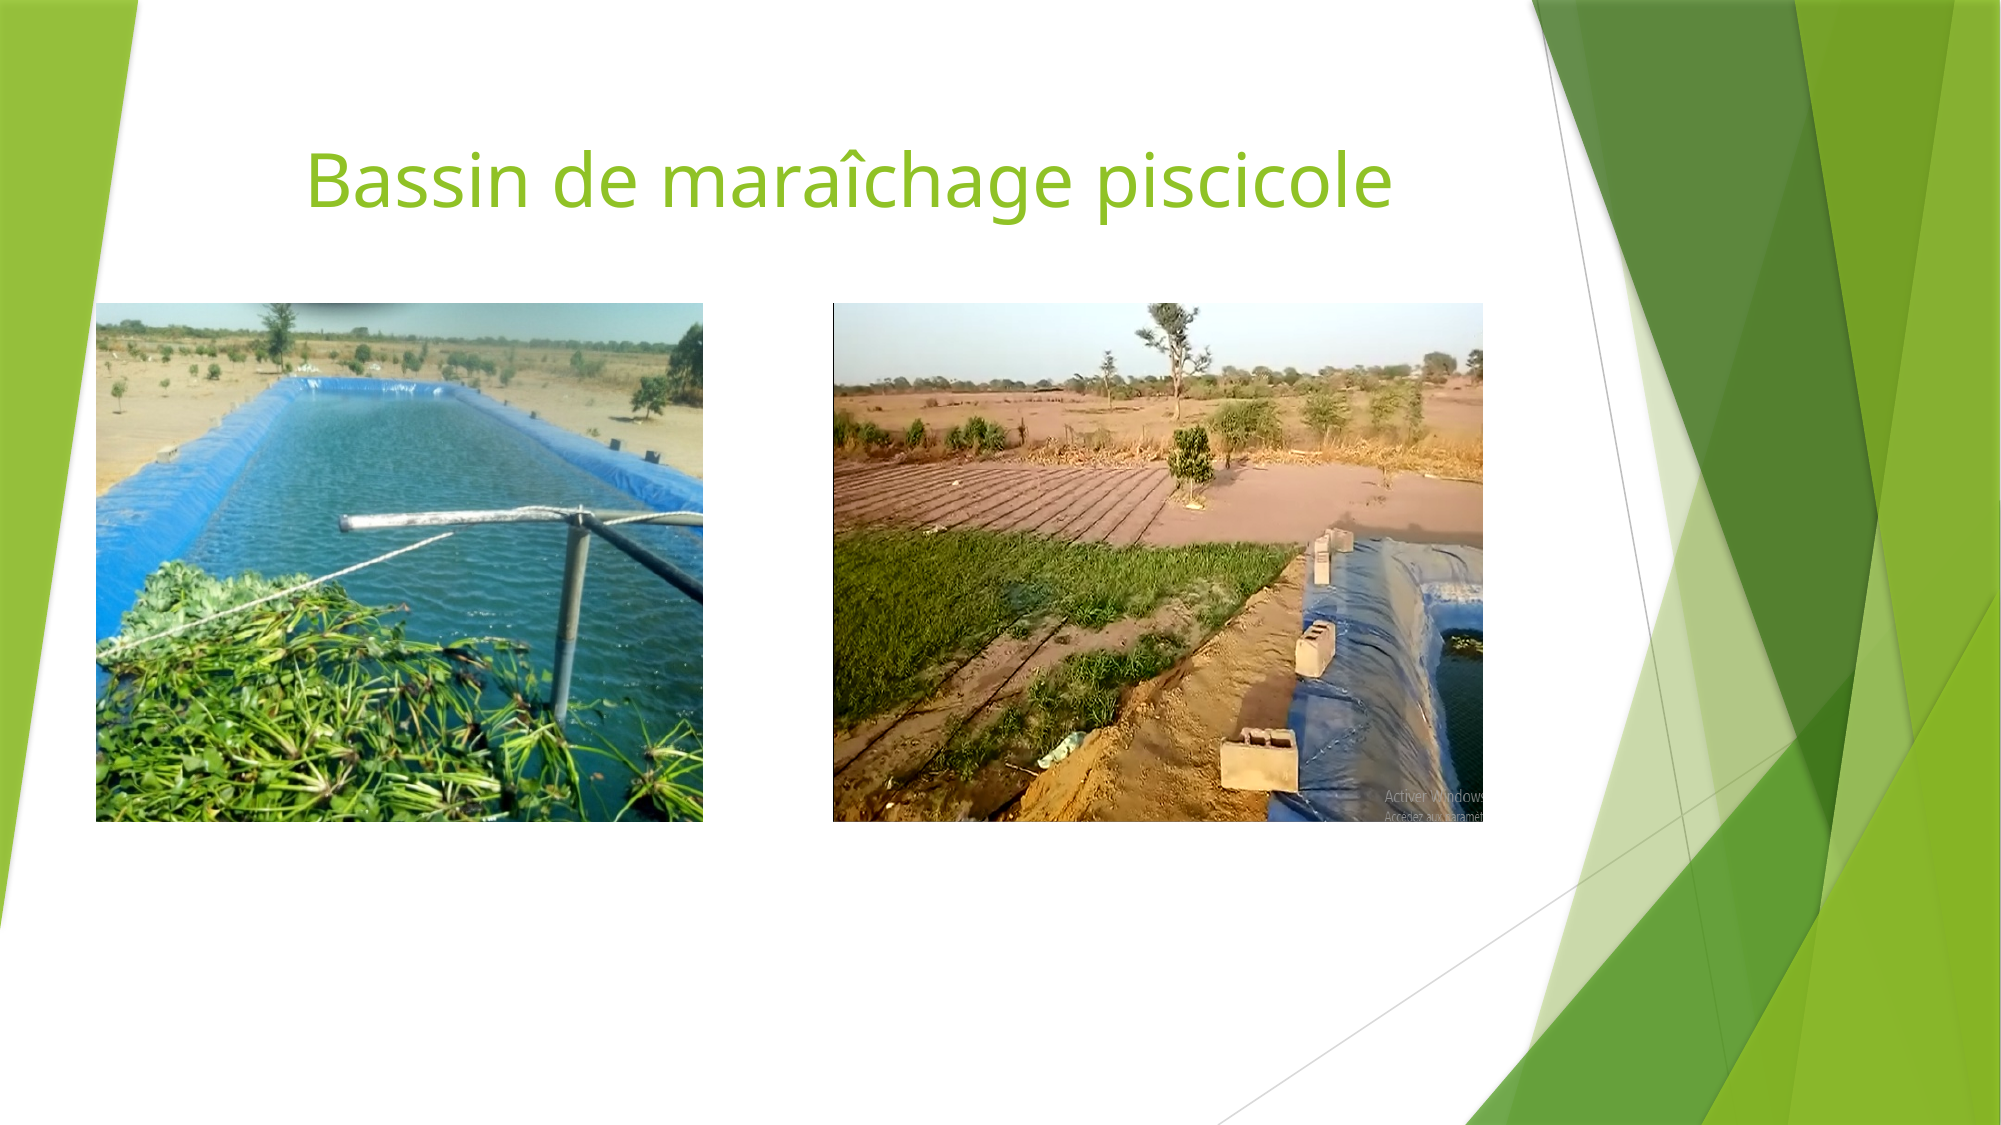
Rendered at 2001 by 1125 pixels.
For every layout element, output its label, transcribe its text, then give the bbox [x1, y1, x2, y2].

title Bassin de maraîchage piscicole [0, 0, 1729, 238]
picture [95, 302, 703, 822]
picture [832, 302, 1483, 822]
